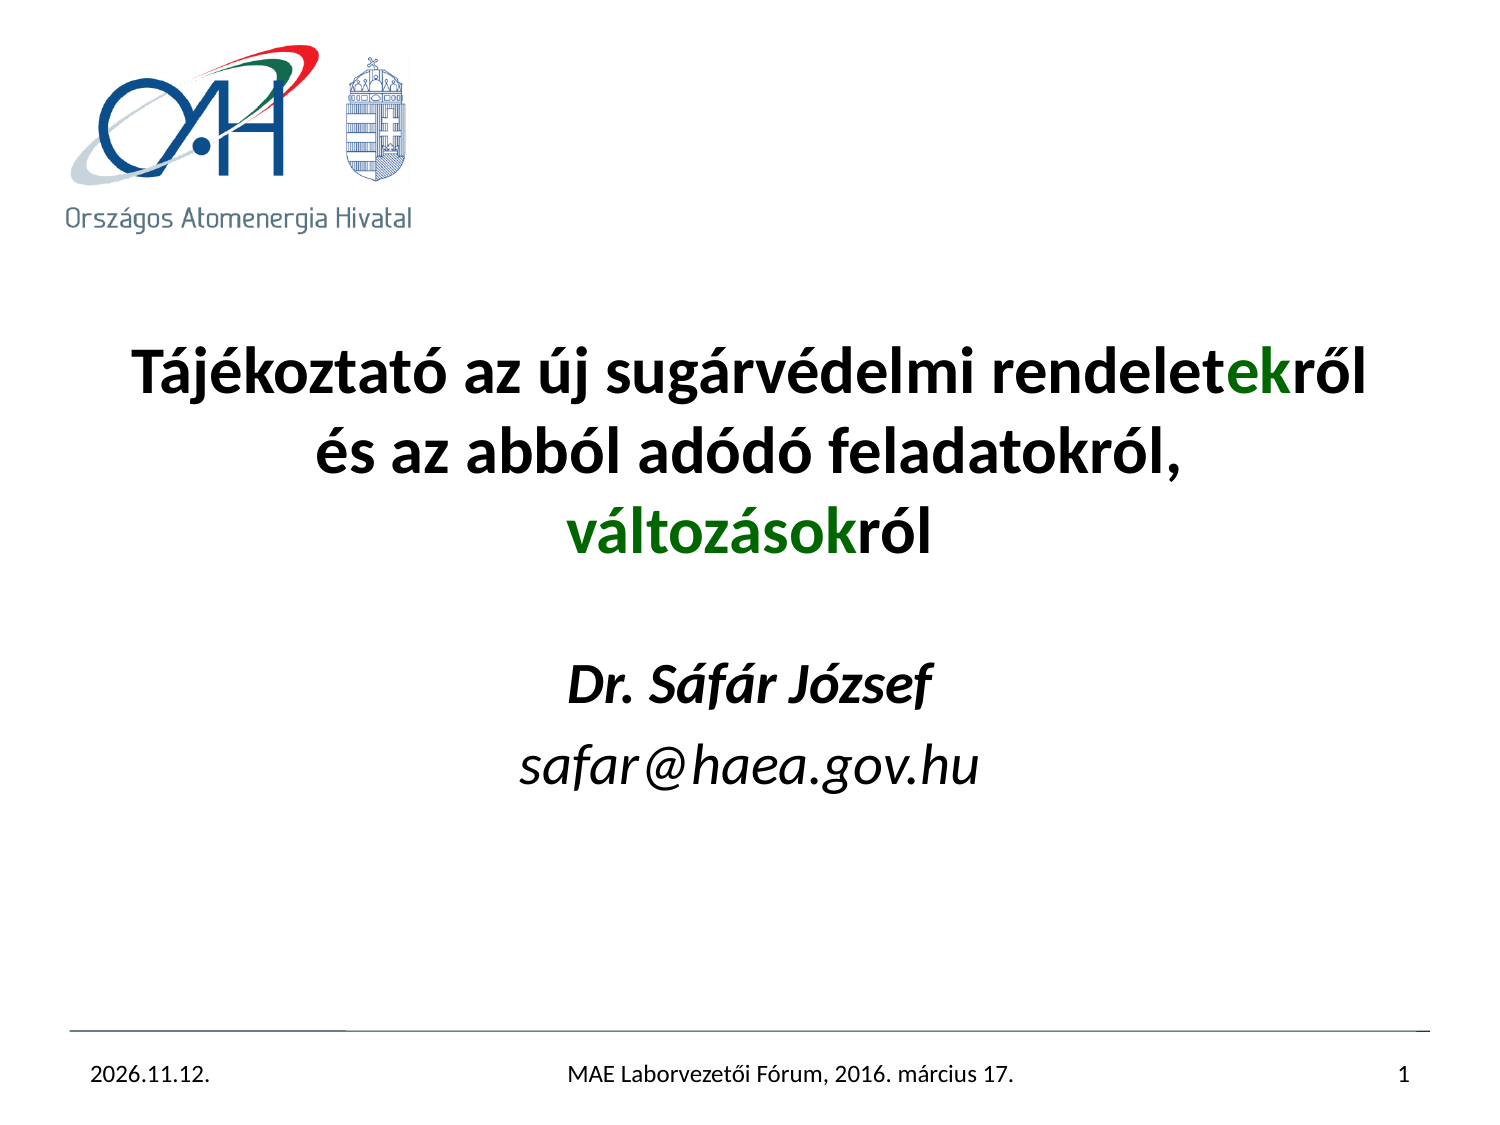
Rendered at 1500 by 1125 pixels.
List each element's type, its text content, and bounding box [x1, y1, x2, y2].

subtitle Dr. Sáfár József safar@haea.gov.hu [225, 637, 1275, 835]
footer MAE Laborvezetői Fórum, 2016. március 17. [230, 1042, 1074, 1103]
slide_number 1 [1074, 1042, 1425, 1103]
title Tájékoztató az új sugárvédelmi rendeletekről és az abból adódó feladatokról, változásokról [112, 290, 1388, 603]
picture [58, 35, 446, 239]
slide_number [75, 1042, 230, 1103]
